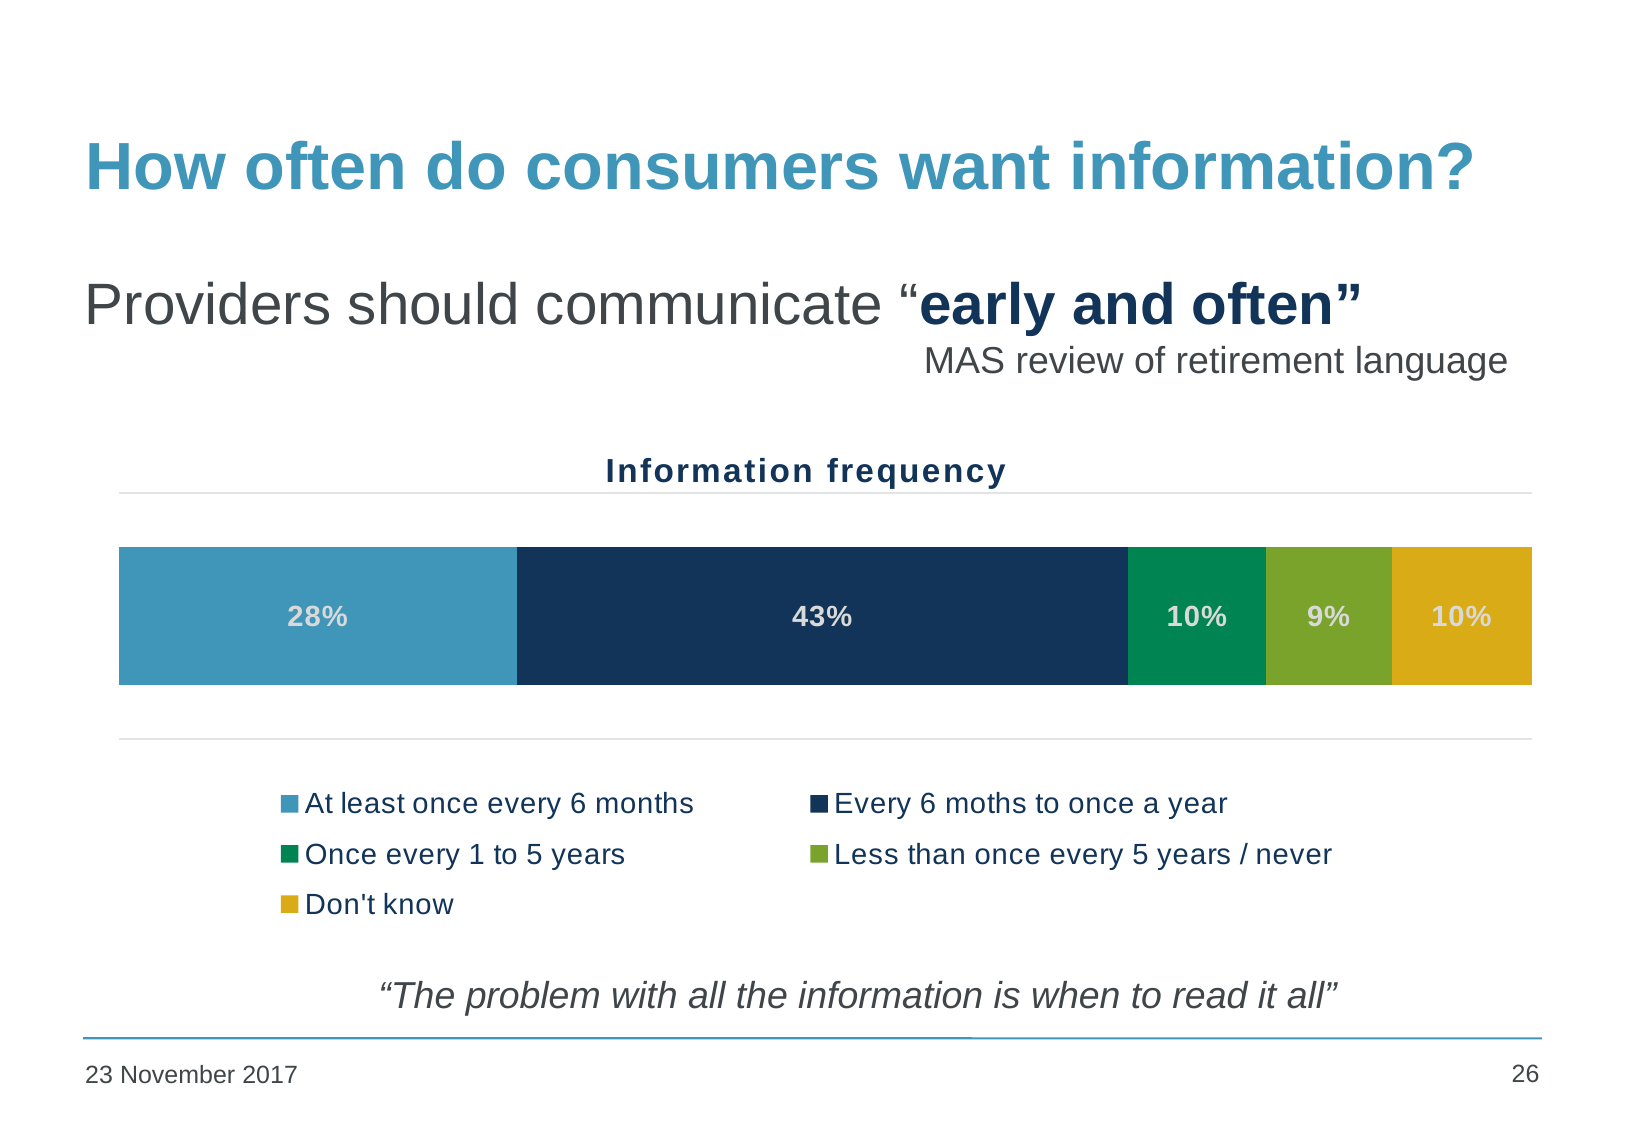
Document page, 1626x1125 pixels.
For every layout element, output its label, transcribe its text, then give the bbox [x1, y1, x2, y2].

chart [32, 349, 1625, 1125]
title How often do consumers want information? [70, 98, 1544, 228]
text_box Providers should communicate “early and often” MAS review of retirement language [70, 258, 1524, 348]
